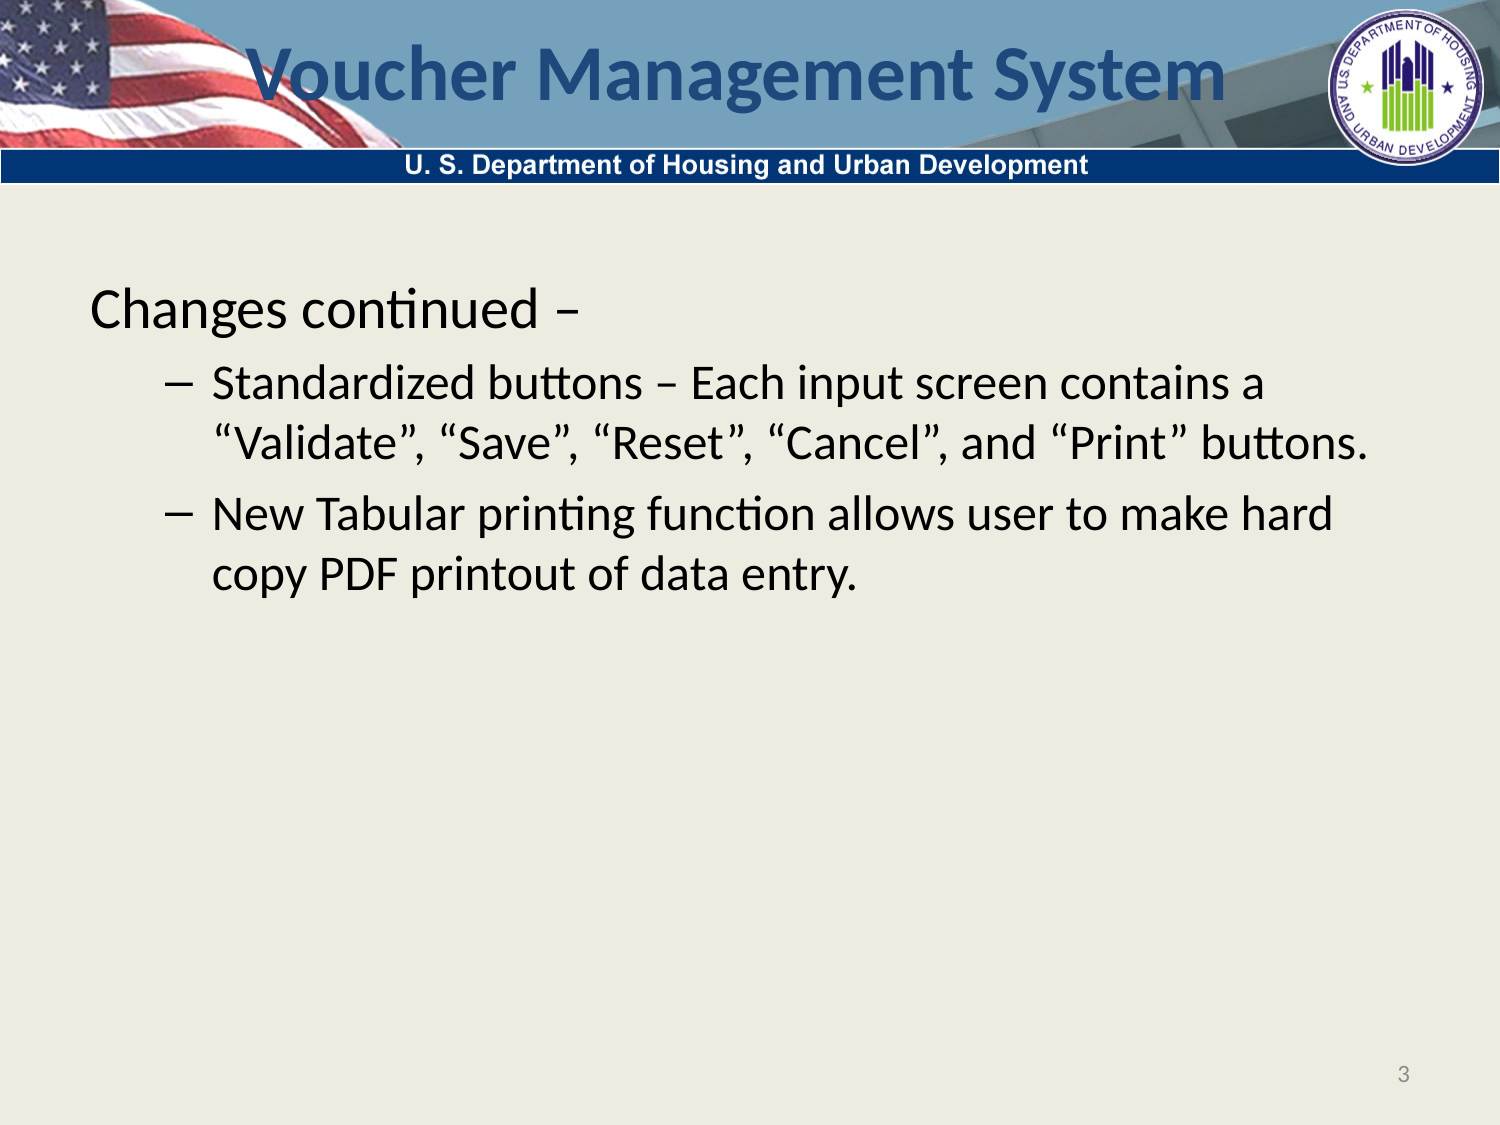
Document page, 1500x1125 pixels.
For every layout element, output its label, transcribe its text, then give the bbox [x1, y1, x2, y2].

slide_number 3 [1074, 1042, 1425, 1103]
title Voucher Management System [62, 0, 1413, 138]
picture [0, 0, 1500, 185]
list Changes continued – Standardized buttons – Each input screen contains a “Validate”, “Save”, “Reset”, “Cancel”, and “Print” buttons. New Tabular printing function allows user to make hard copy PDF printout of data entry. [75, 262, 1425, 1038]
